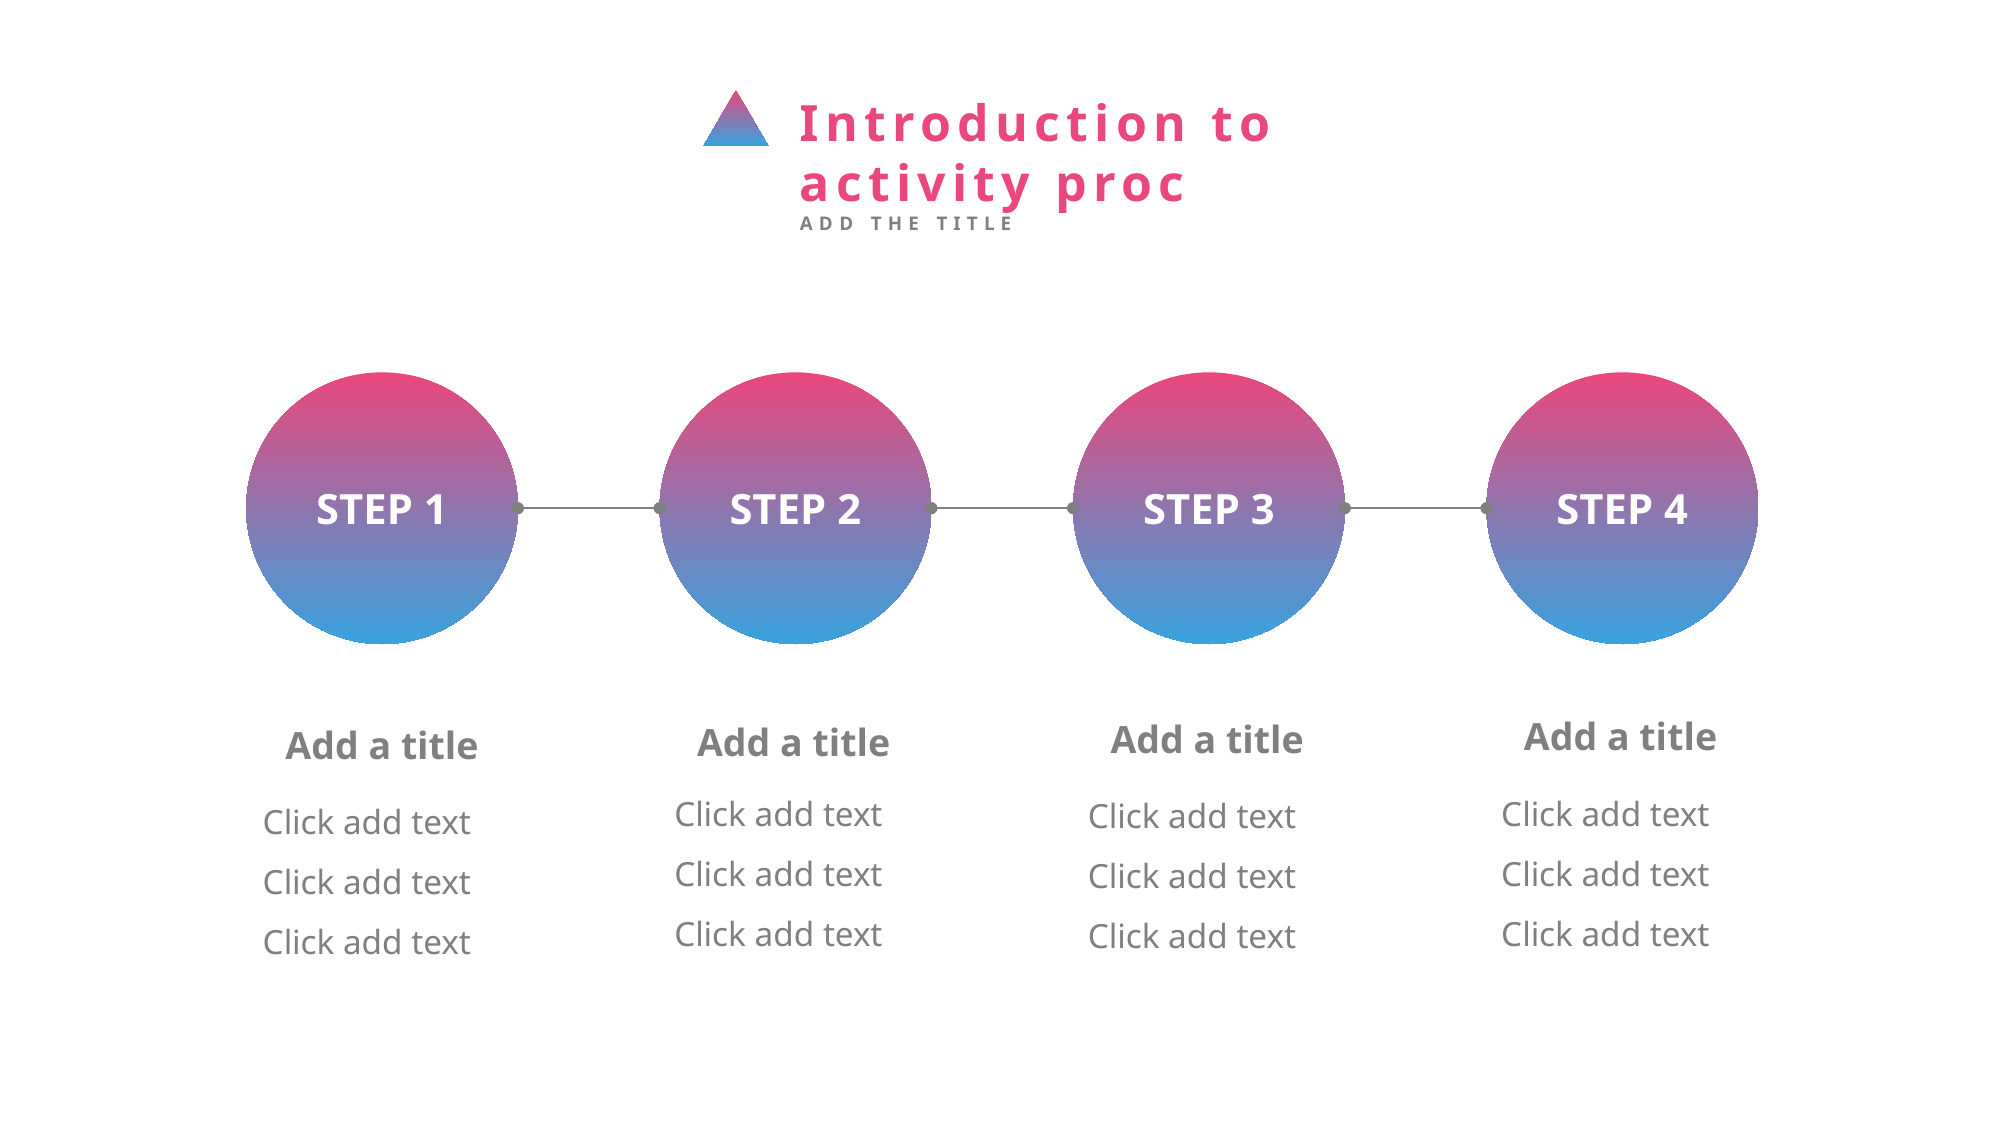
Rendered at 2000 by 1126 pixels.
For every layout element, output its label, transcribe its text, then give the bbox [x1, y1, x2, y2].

text_box Click add text Click add text Click add text [659, 765, 929, 960]
text_box STEP 3 [1071, 370, 1347, 647]
text_box Add a title [659, 689, 929, 765]
text_box Click add text Click add text Click add text [1486, 765, 1755, 960]
text_box Add a title [247, 691, 517, 773]
text_box STEP 1 [244, 370, 520, 647]
text_box Add a title [1073, 685, 1342, 768]
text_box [703, 84, 1421, 244]
text_box Click add text Click add text Click add text [247, 773, 517, 969]
text_box STEP 4 [1484, 370, 1761, 647]
text_box Click add text Click add text Click add text [1073, 768, 1342, 963]
text_box Add a title [1486, 683, 1755, 765]
text_box STEP 2 [657, 370, 934, 647]
